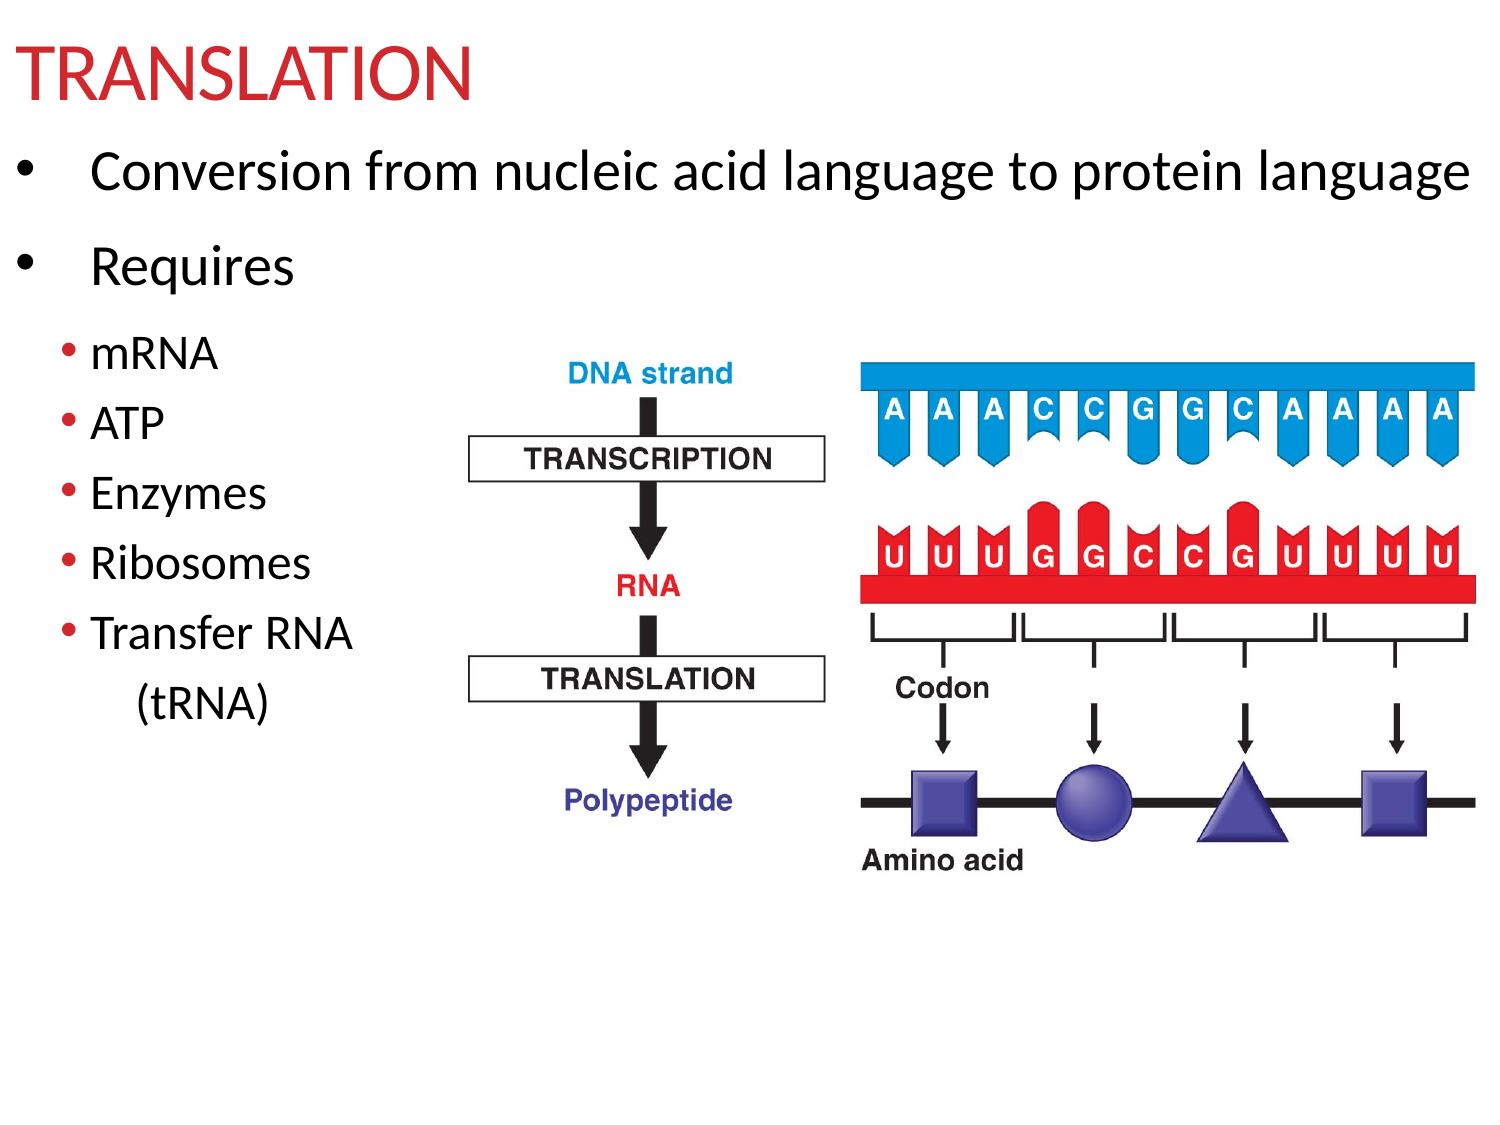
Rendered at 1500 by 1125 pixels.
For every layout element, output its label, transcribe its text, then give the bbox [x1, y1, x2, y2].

list Conversion from nucleic acid language to protein language Requires mRNA ATP Enzymes Ribosomes Transfer RNA (tRNA) [0, 124, 1500, 1125]
picture [461, 312, 1479, 940]
title Translation [0, 0, 1500, 124]
